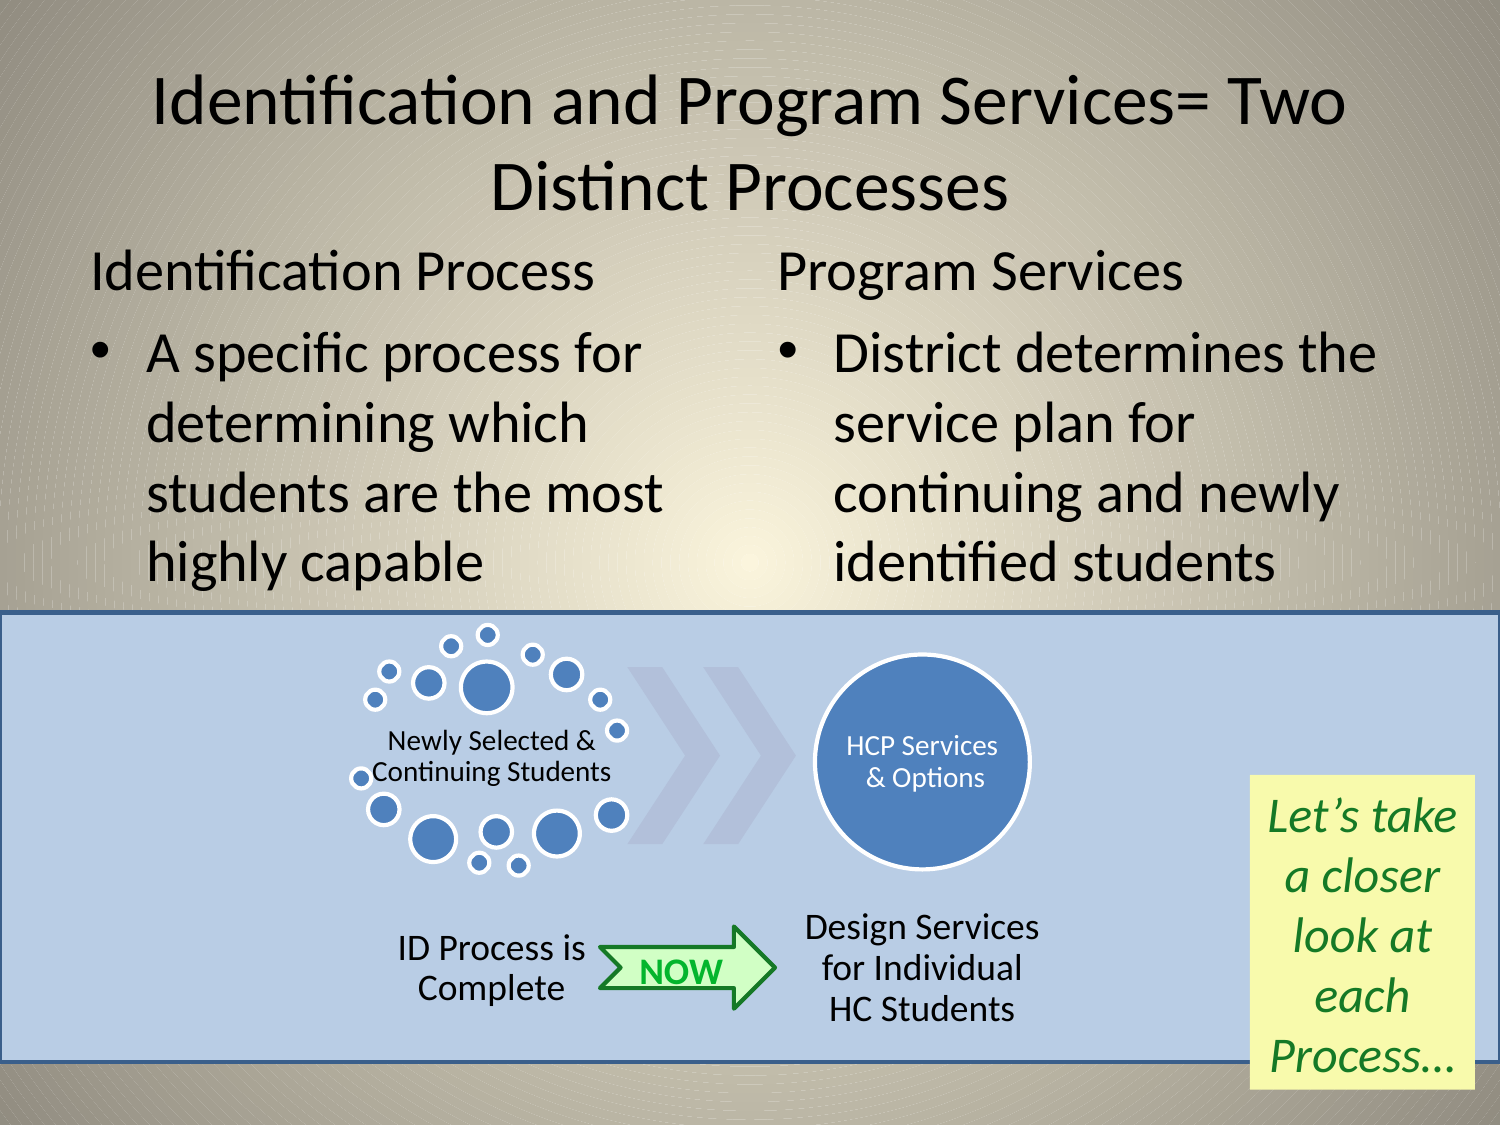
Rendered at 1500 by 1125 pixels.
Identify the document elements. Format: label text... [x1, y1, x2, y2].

text_box Let’s take a closer look at each Process… [1249, 774, 1475, 1090]
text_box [249, 624, 1151, 1047]
list Identification Process A specific process for determining which students are the most highly capable [75, 224, 738, 625]
title Identification and Program Services= Two Distinct Processes [75, 45, 1425, 233]
text_box [0, 610, 1500, 1064]
list Program Services District determines the service plan for continuing and newly identified students [762, 224, 1425, 613]
